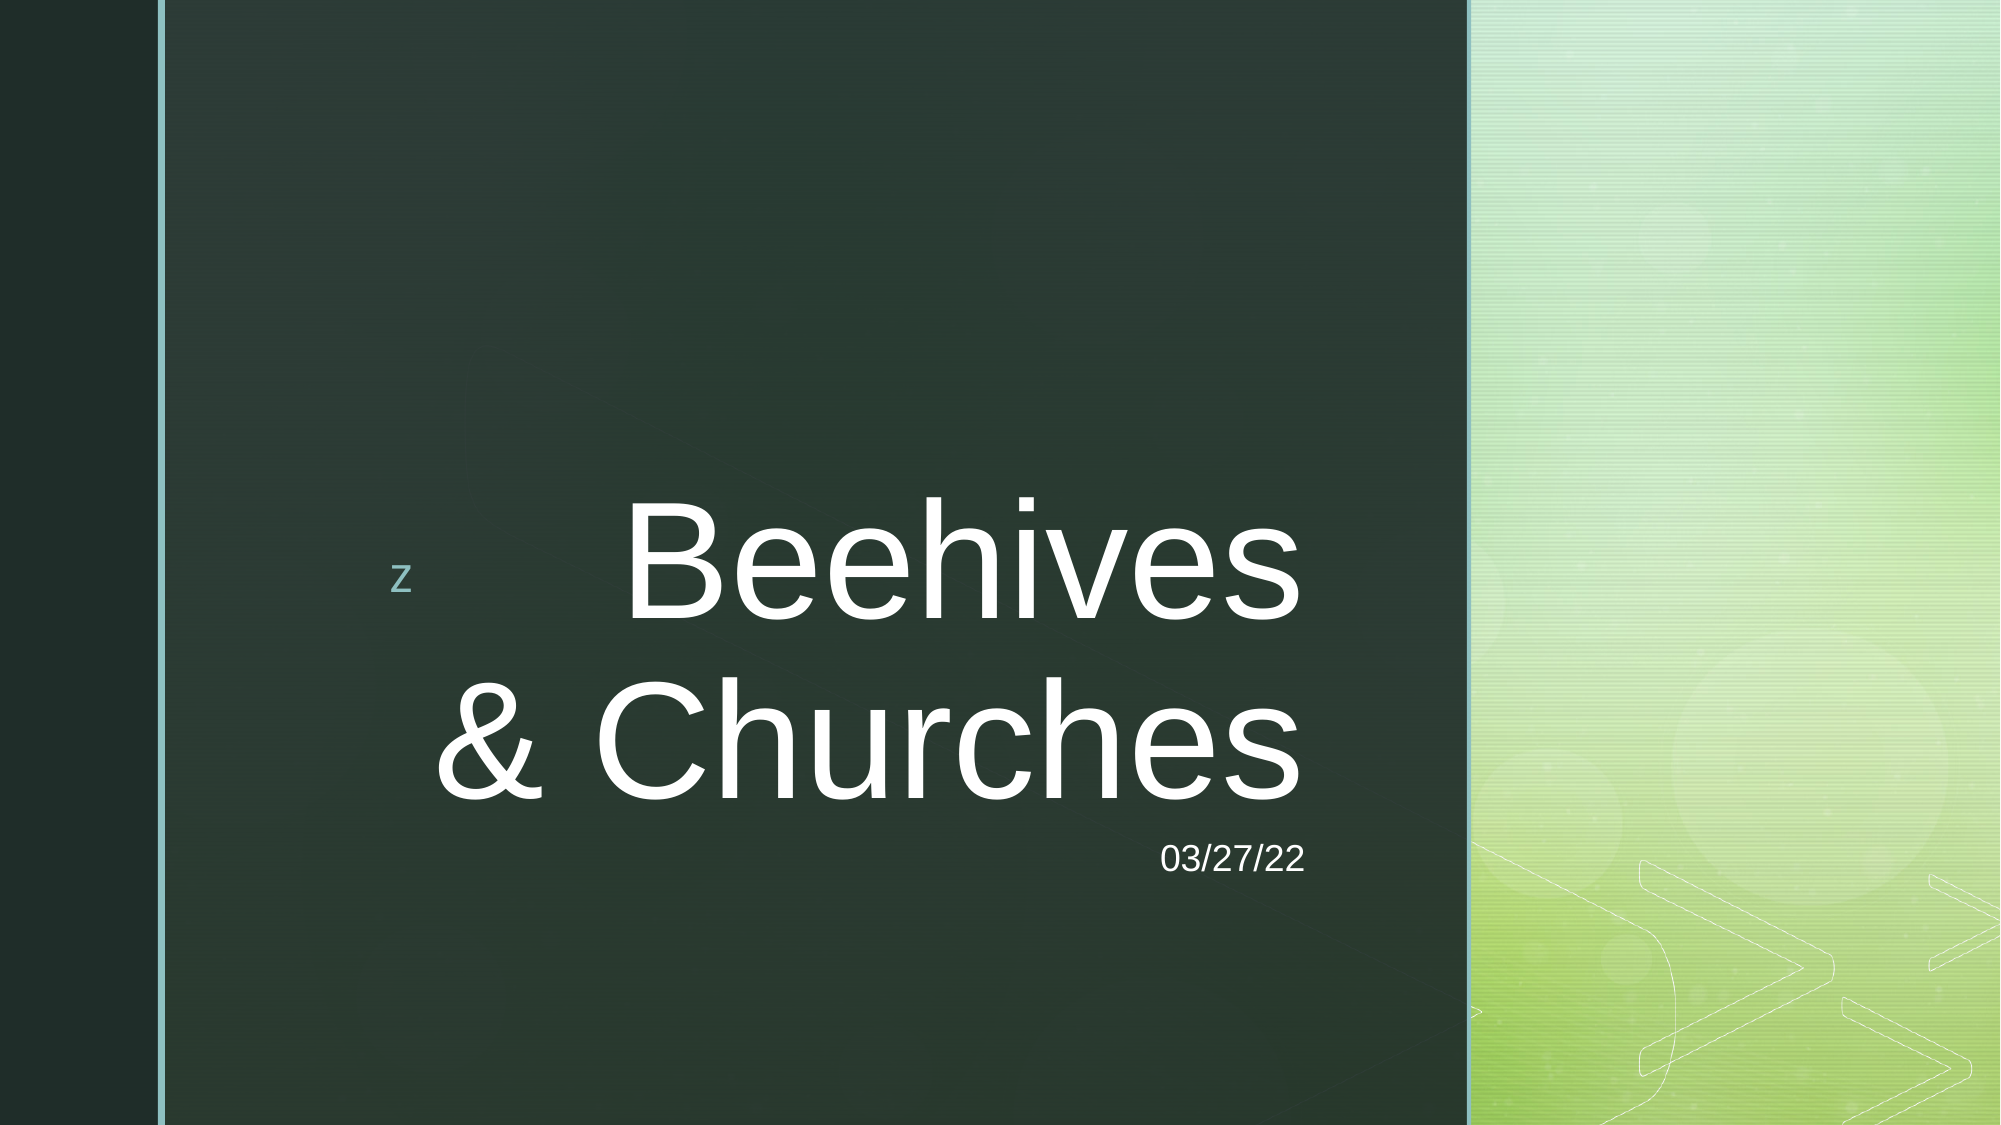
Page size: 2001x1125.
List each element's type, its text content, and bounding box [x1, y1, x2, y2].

title Beehives & Churches [94, 467, 1321, 1116]
picture [1472, 0, 2001, 1125]
subtitle 03/27/22 [441, 696, 1321, 887]
